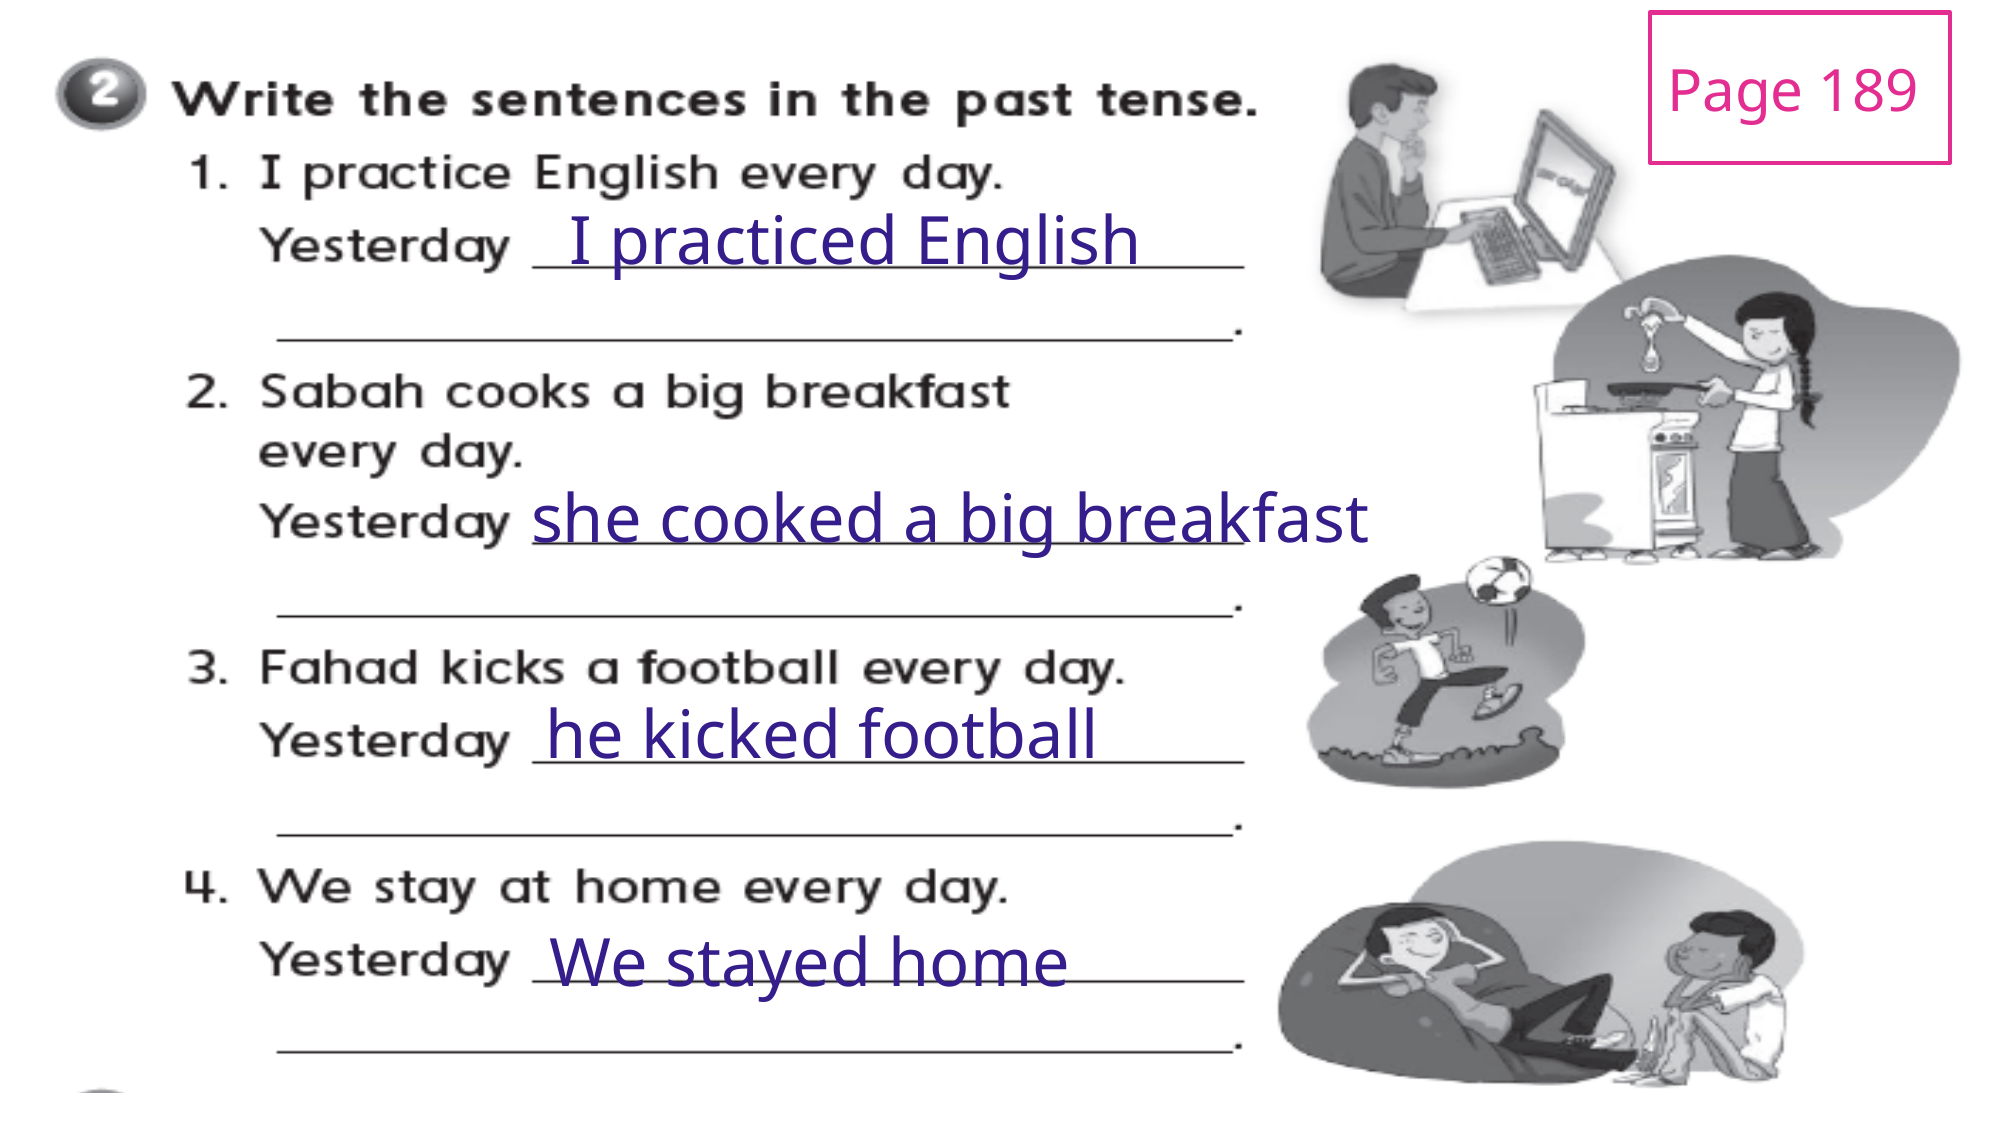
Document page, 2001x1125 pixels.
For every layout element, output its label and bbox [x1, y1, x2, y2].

text_box [1649, 12, 1951, 164]
picture [0, 24, 1976, 1093]
